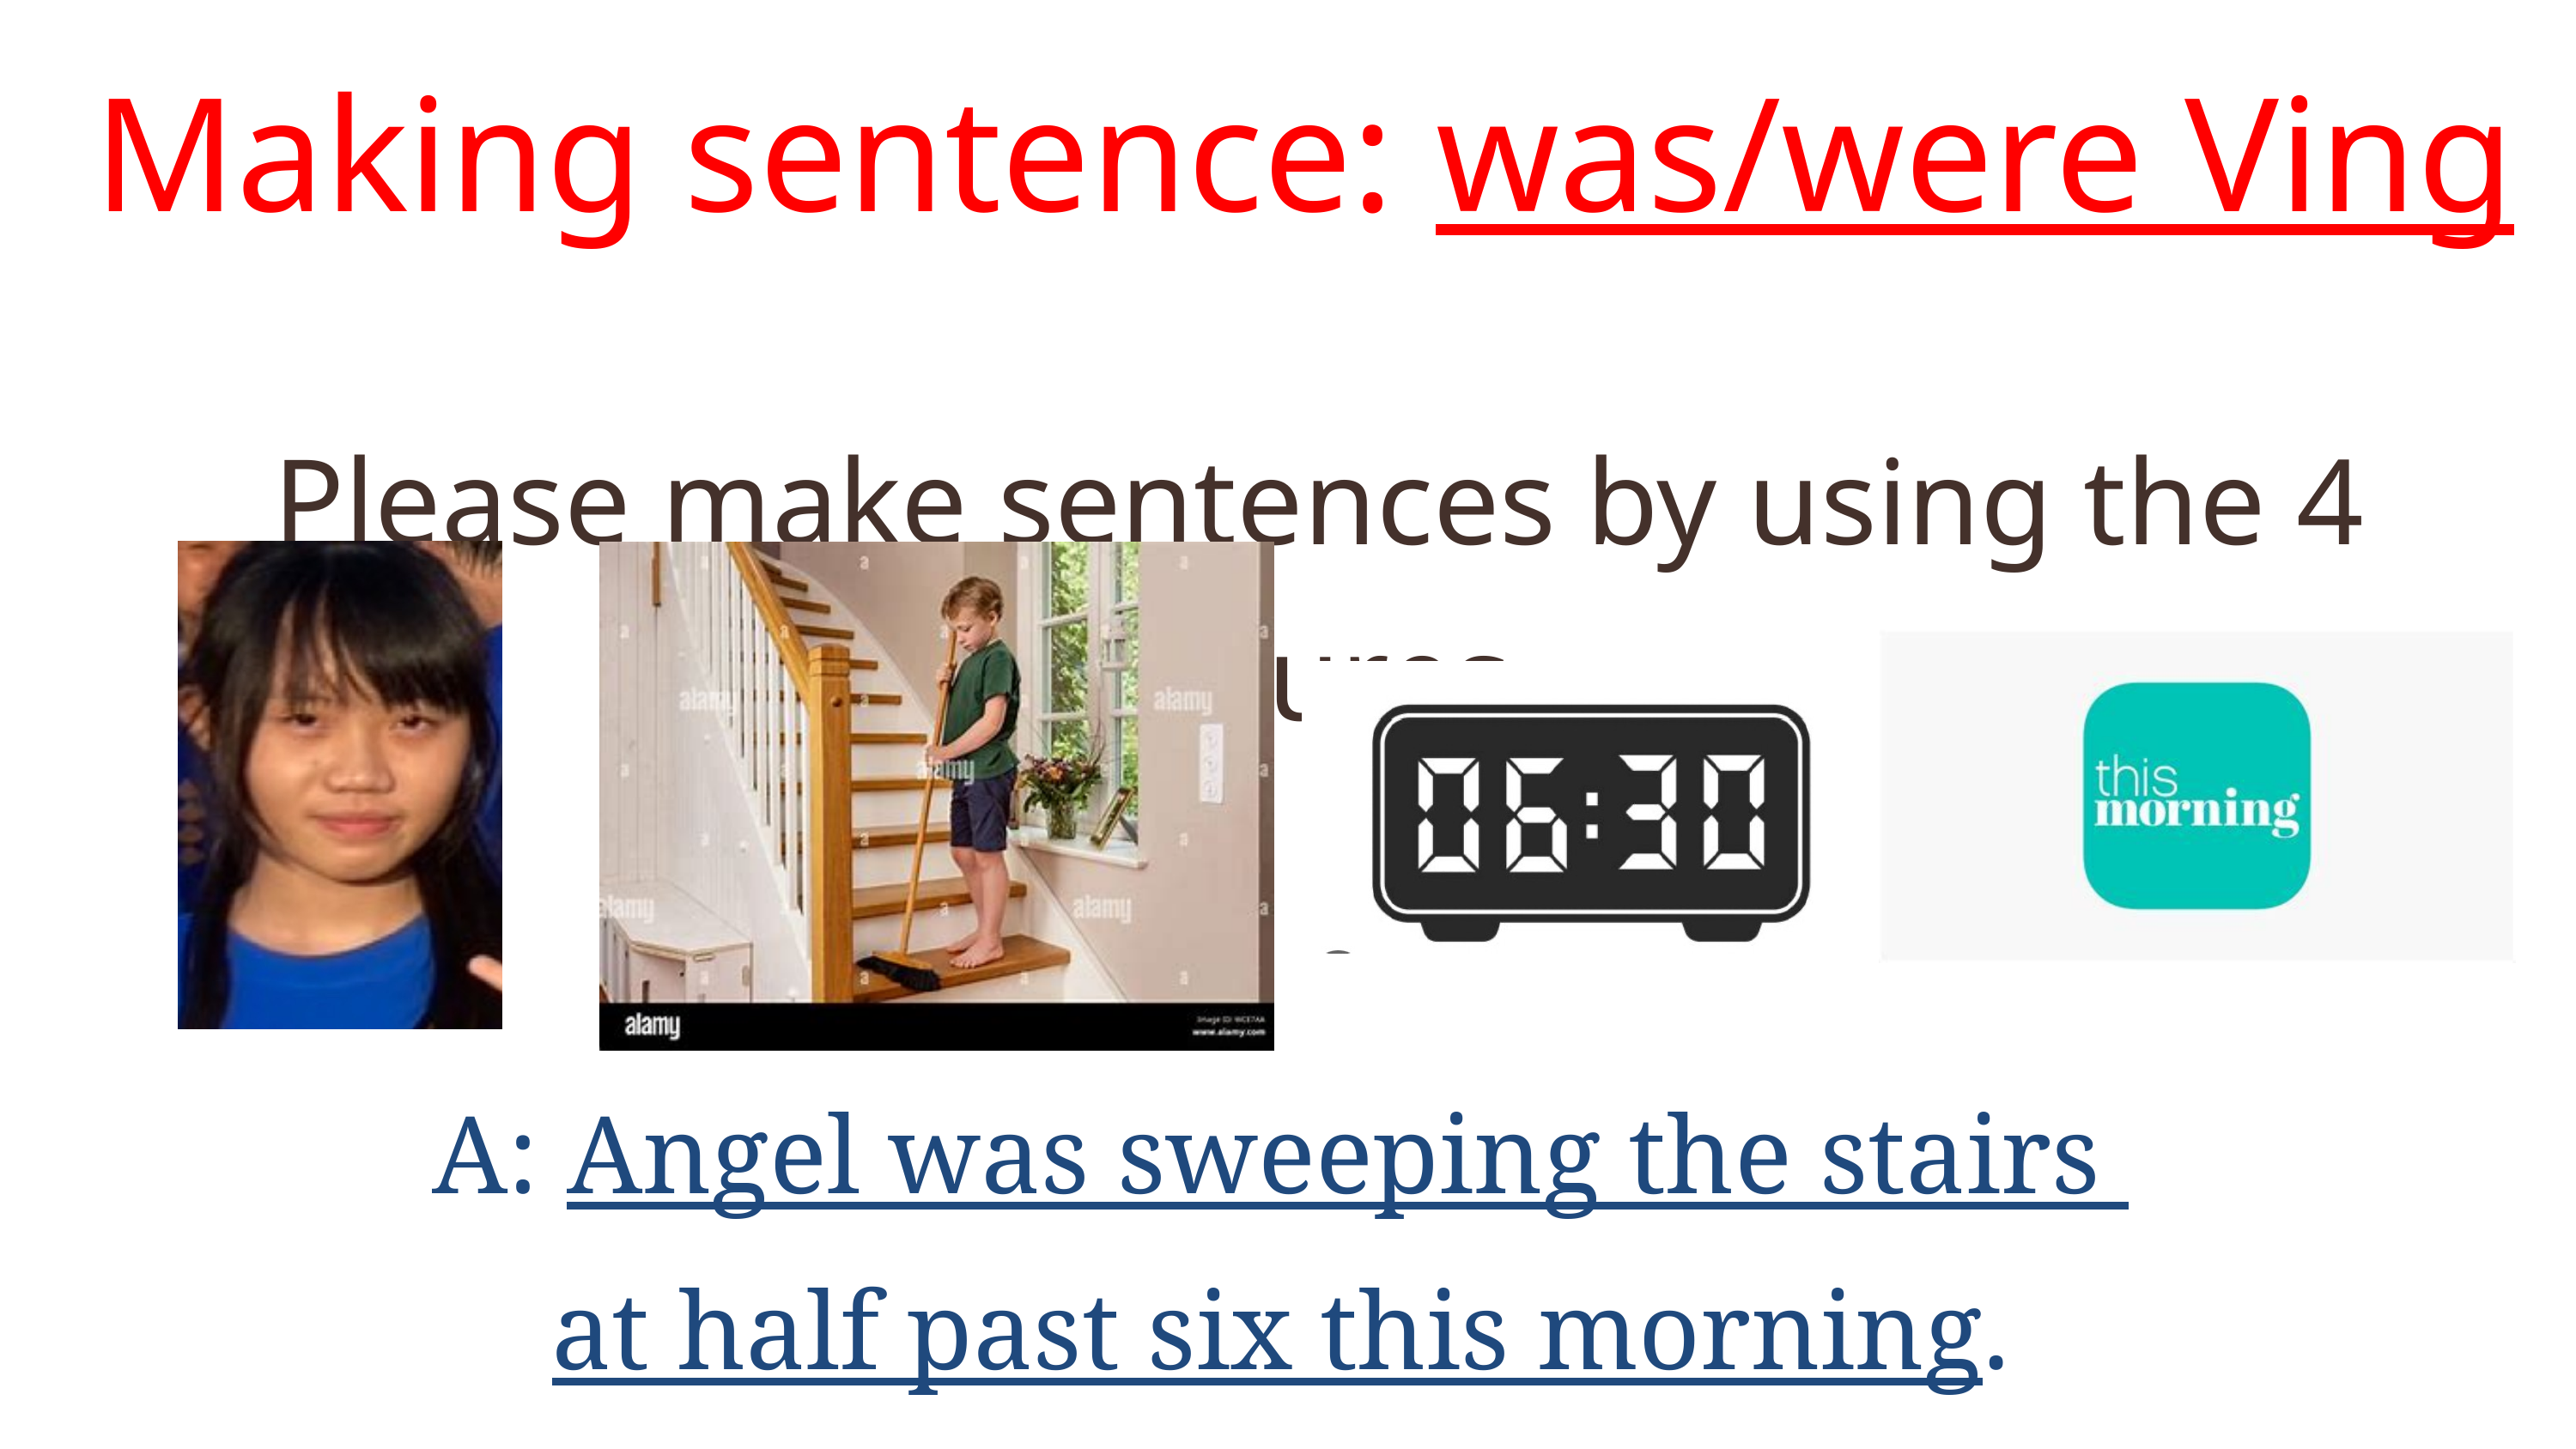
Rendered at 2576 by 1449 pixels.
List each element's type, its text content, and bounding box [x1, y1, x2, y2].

picture [1302, 629, 2516, 963]
picture [178, 541, 502, 1030]
picture [599, 542, 1274, 1051]
text_box A: Angel was sweeping the stairs at half past six this morning. [46, 1039, 2516, 1391]
text_box Making sentence: was/were Ving [53, 67, 2555, 244]
text_box Please make sentences by using the 4 pictures. [70, 392, 2539, 744]
